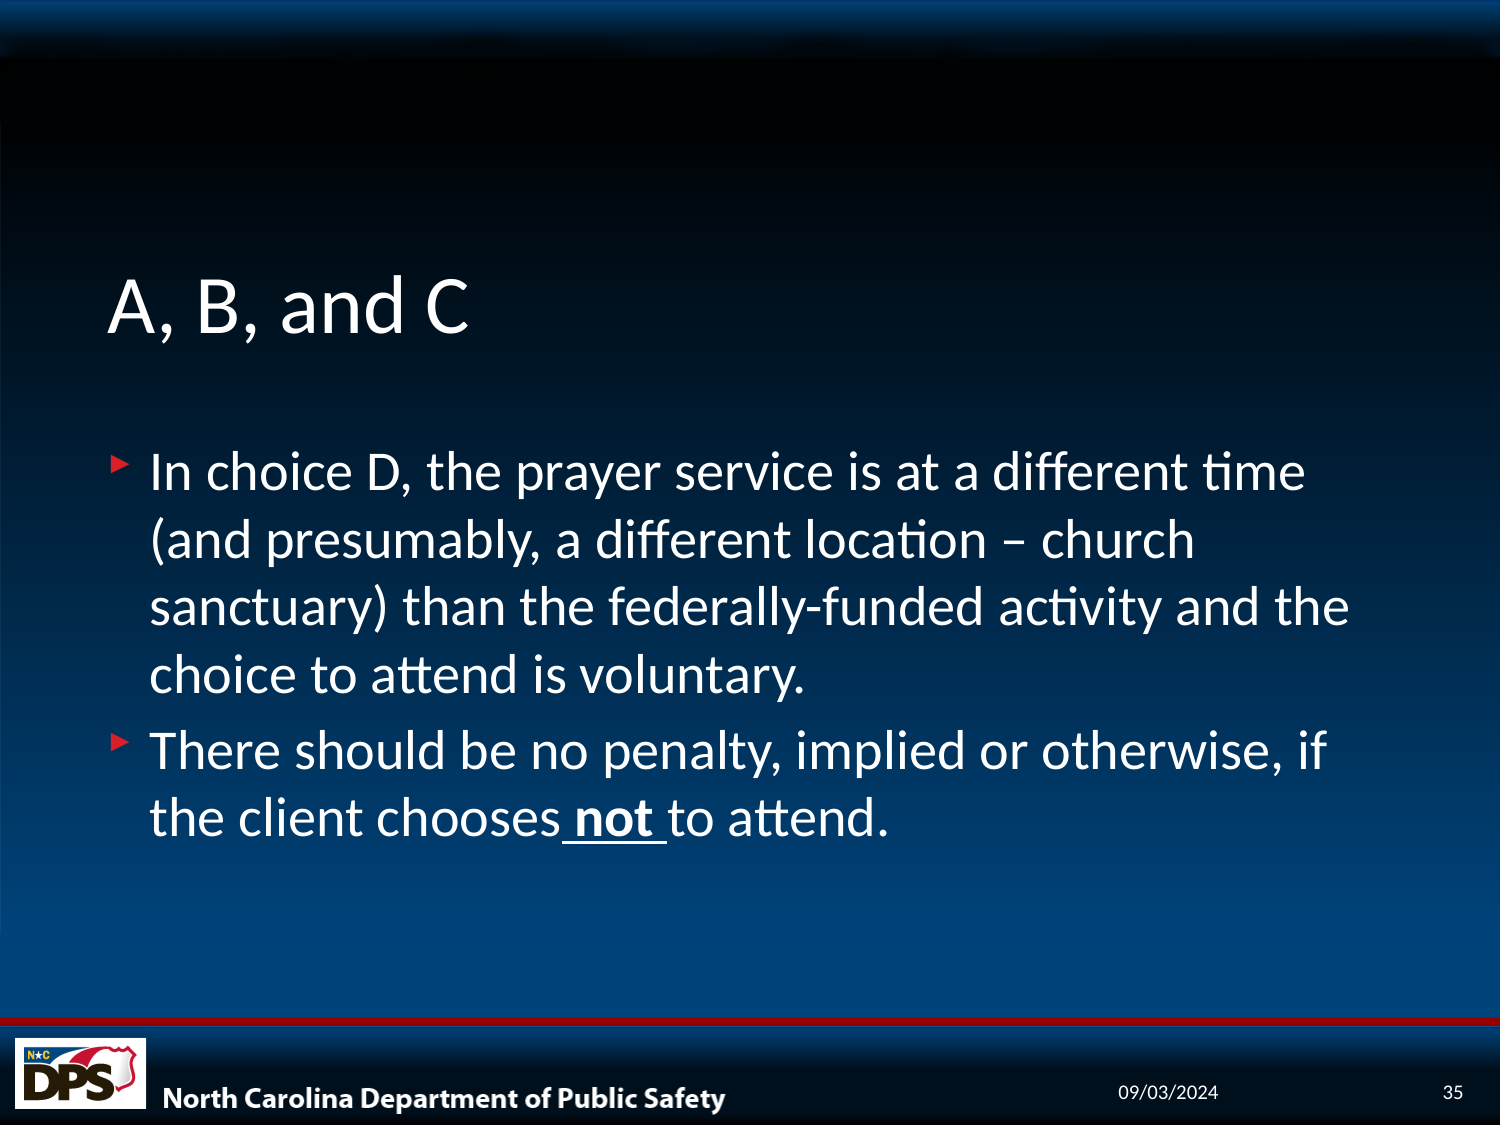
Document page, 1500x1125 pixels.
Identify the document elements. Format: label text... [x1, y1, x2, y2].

list A, B, and C In choice D, the prayer service is at a different time (and presumably, a different location – church sanctuary) than the federally-funded activity and the choice to attend is voluntary. There should be no penalty, implied or otherwise, if the client chooses not to attend. [75, 243, 1425, 986]
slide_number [1103, 1051, 1418, 1112]
slide_number 35 [1418, 1051, 1479, 1112]
picture [0, 0, 1500, 1125]
